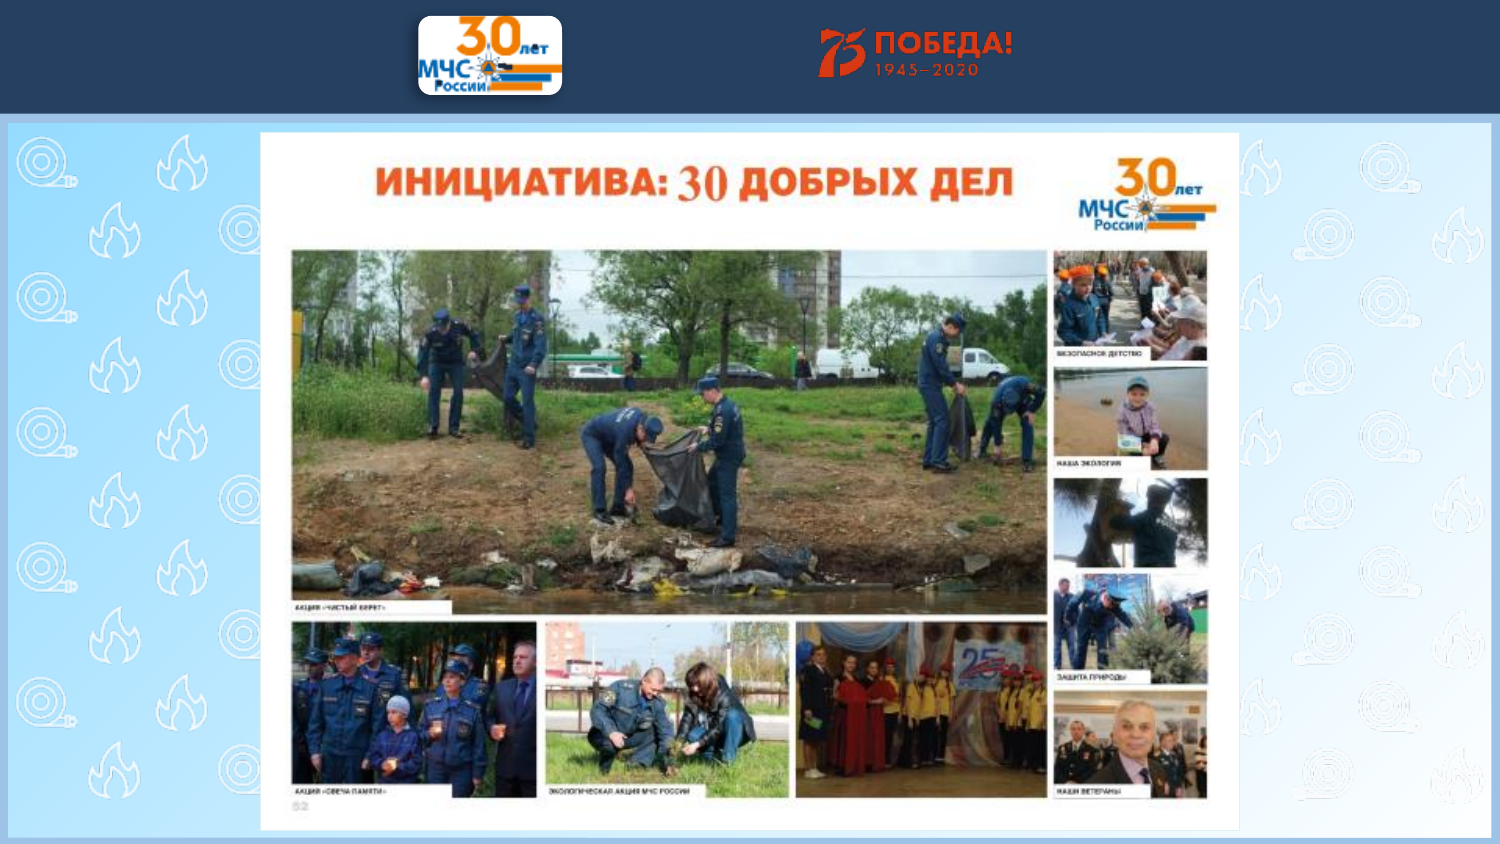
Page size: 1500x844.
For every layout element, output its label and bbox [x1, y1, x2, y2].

text_box [0, 0, 1500, 116]
picture [418, 15, 563, 96]
picture [798, 8, 1032, 97]
picture [14, 129, 1500, 831]
